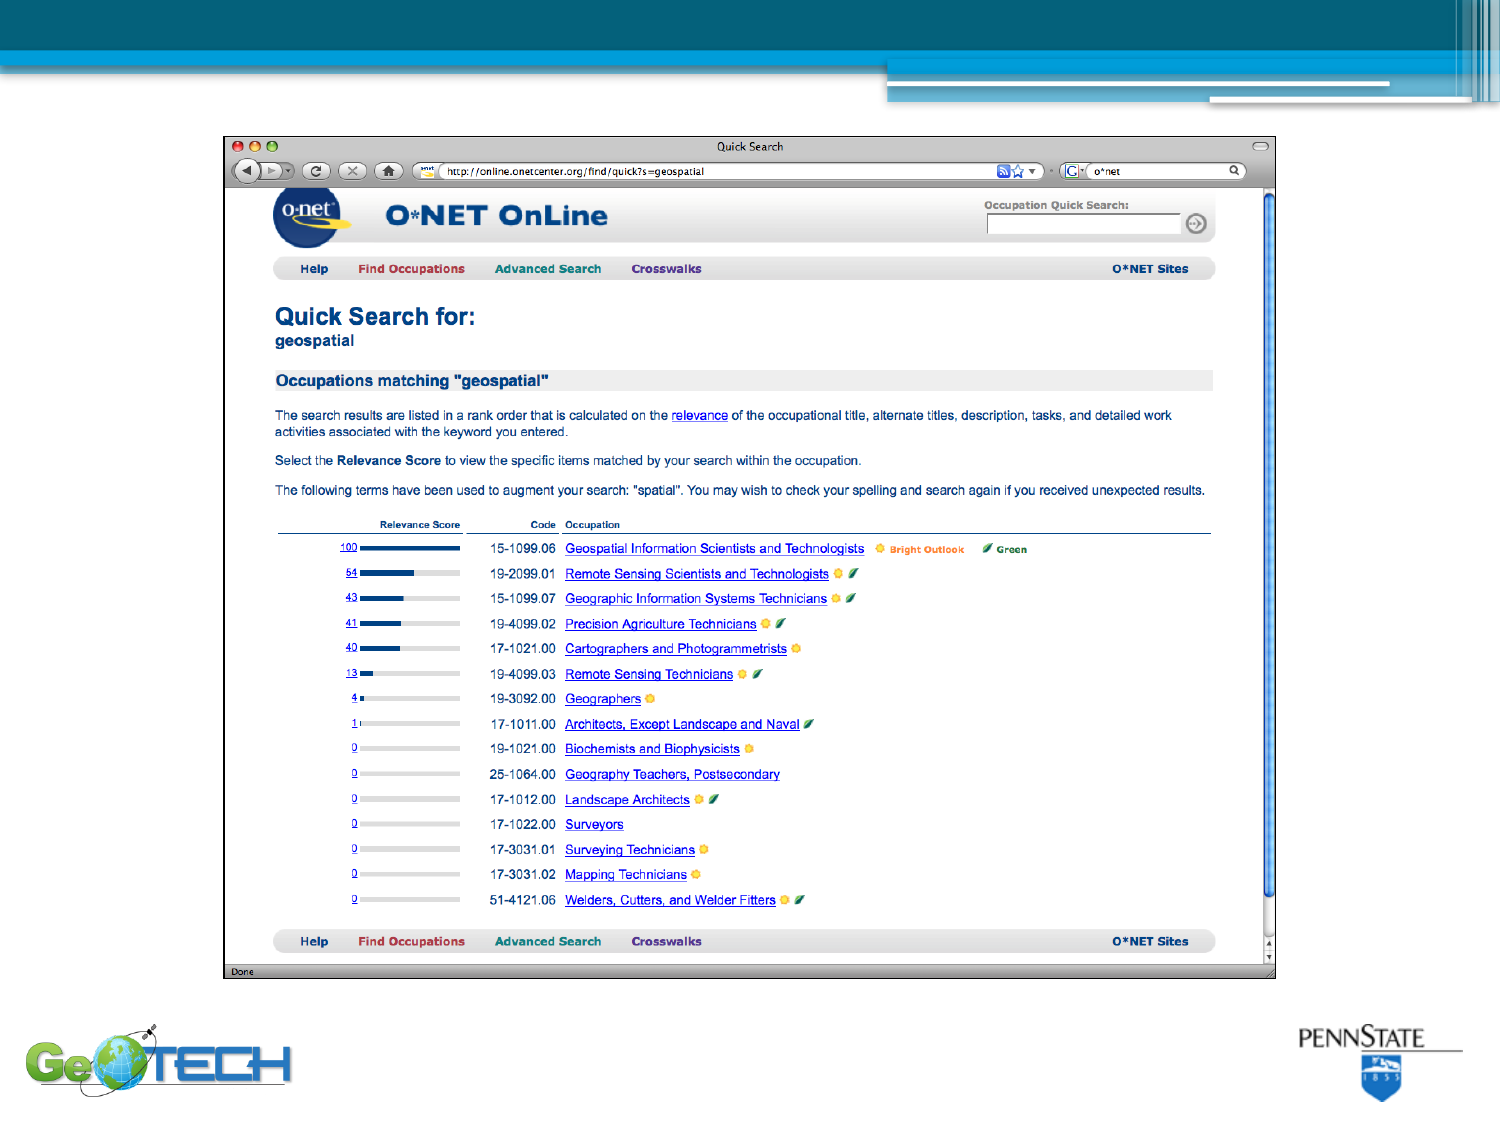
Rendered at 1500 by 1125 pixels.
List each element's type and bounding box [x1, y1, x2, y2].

picture [224, 137, 1276, 978]
picture [24, 1024, 294, 1097]
picture [1299, 1024, 1463, 1102]
